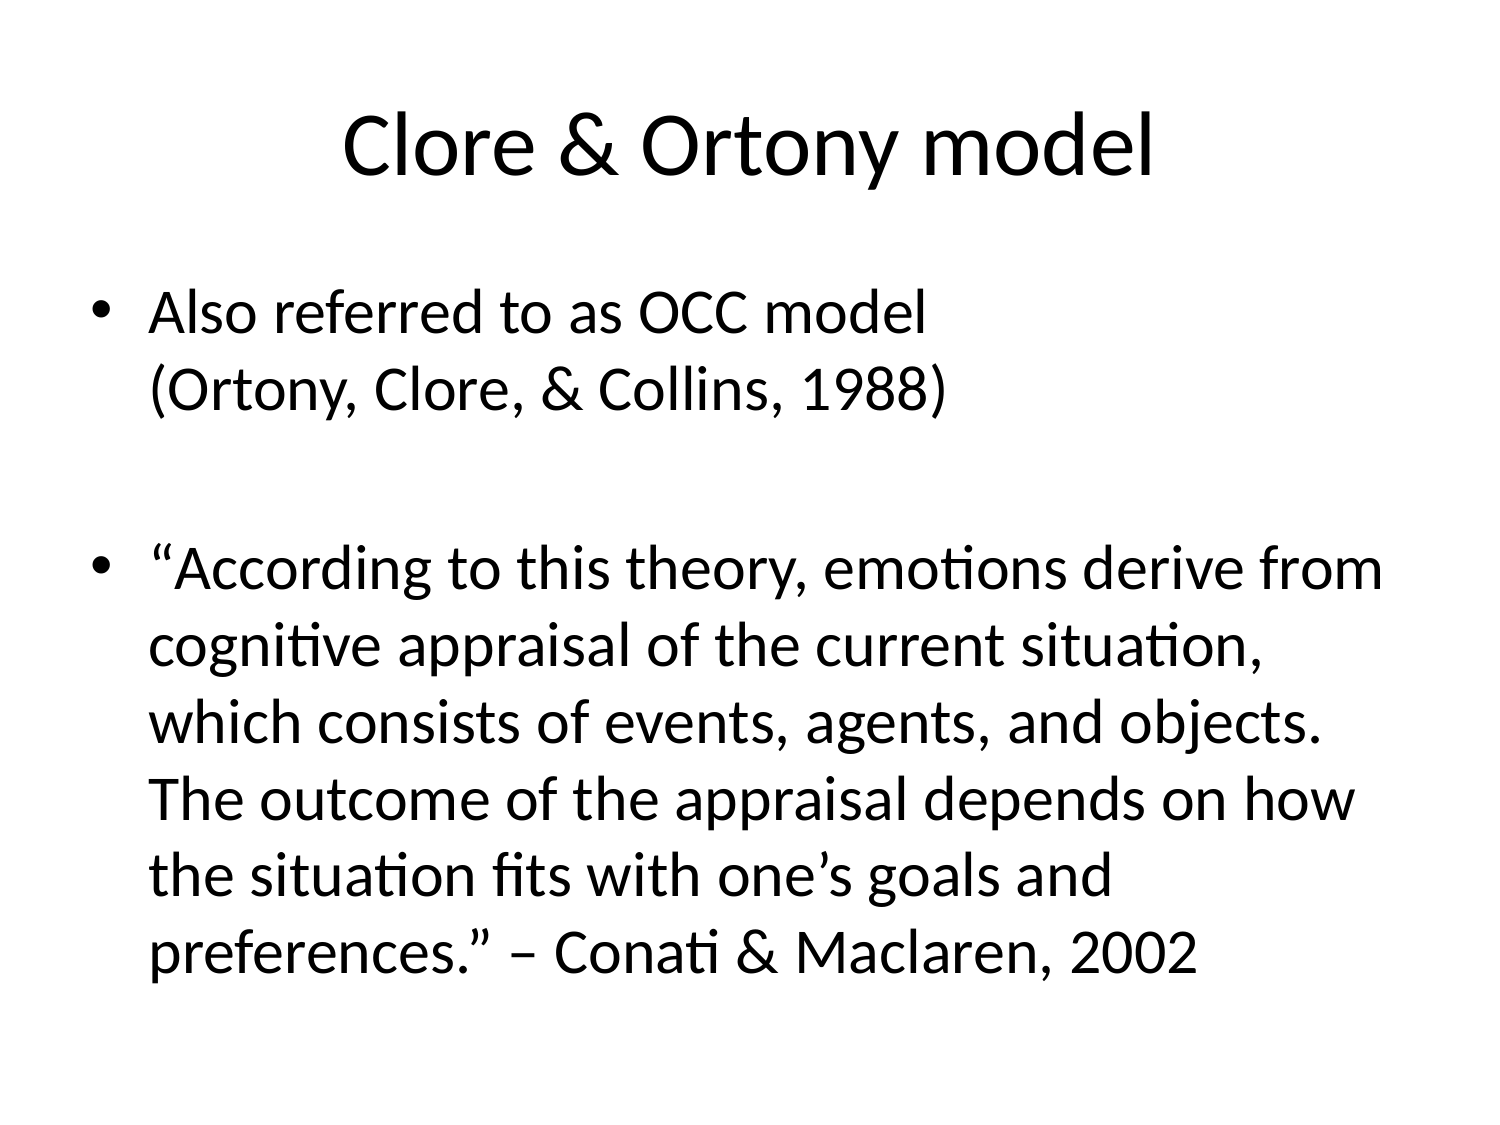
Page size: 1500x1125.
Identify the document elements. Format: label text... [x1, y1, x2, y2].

list Also referred to as OCC model (Ortony, Clore, & Collins, 1988) “According to this theory, emotions derive from cognitive appraisal of the current situation, which consists of events, agents, and objects. The outcome of the appraisal depends on how the situation fits with one’s goals and preferences.” – Conati & Maclaren, 2002 [75, 262, 1425, 1005]
title Clore & Ortony model [75, 45, 1425, 233]
